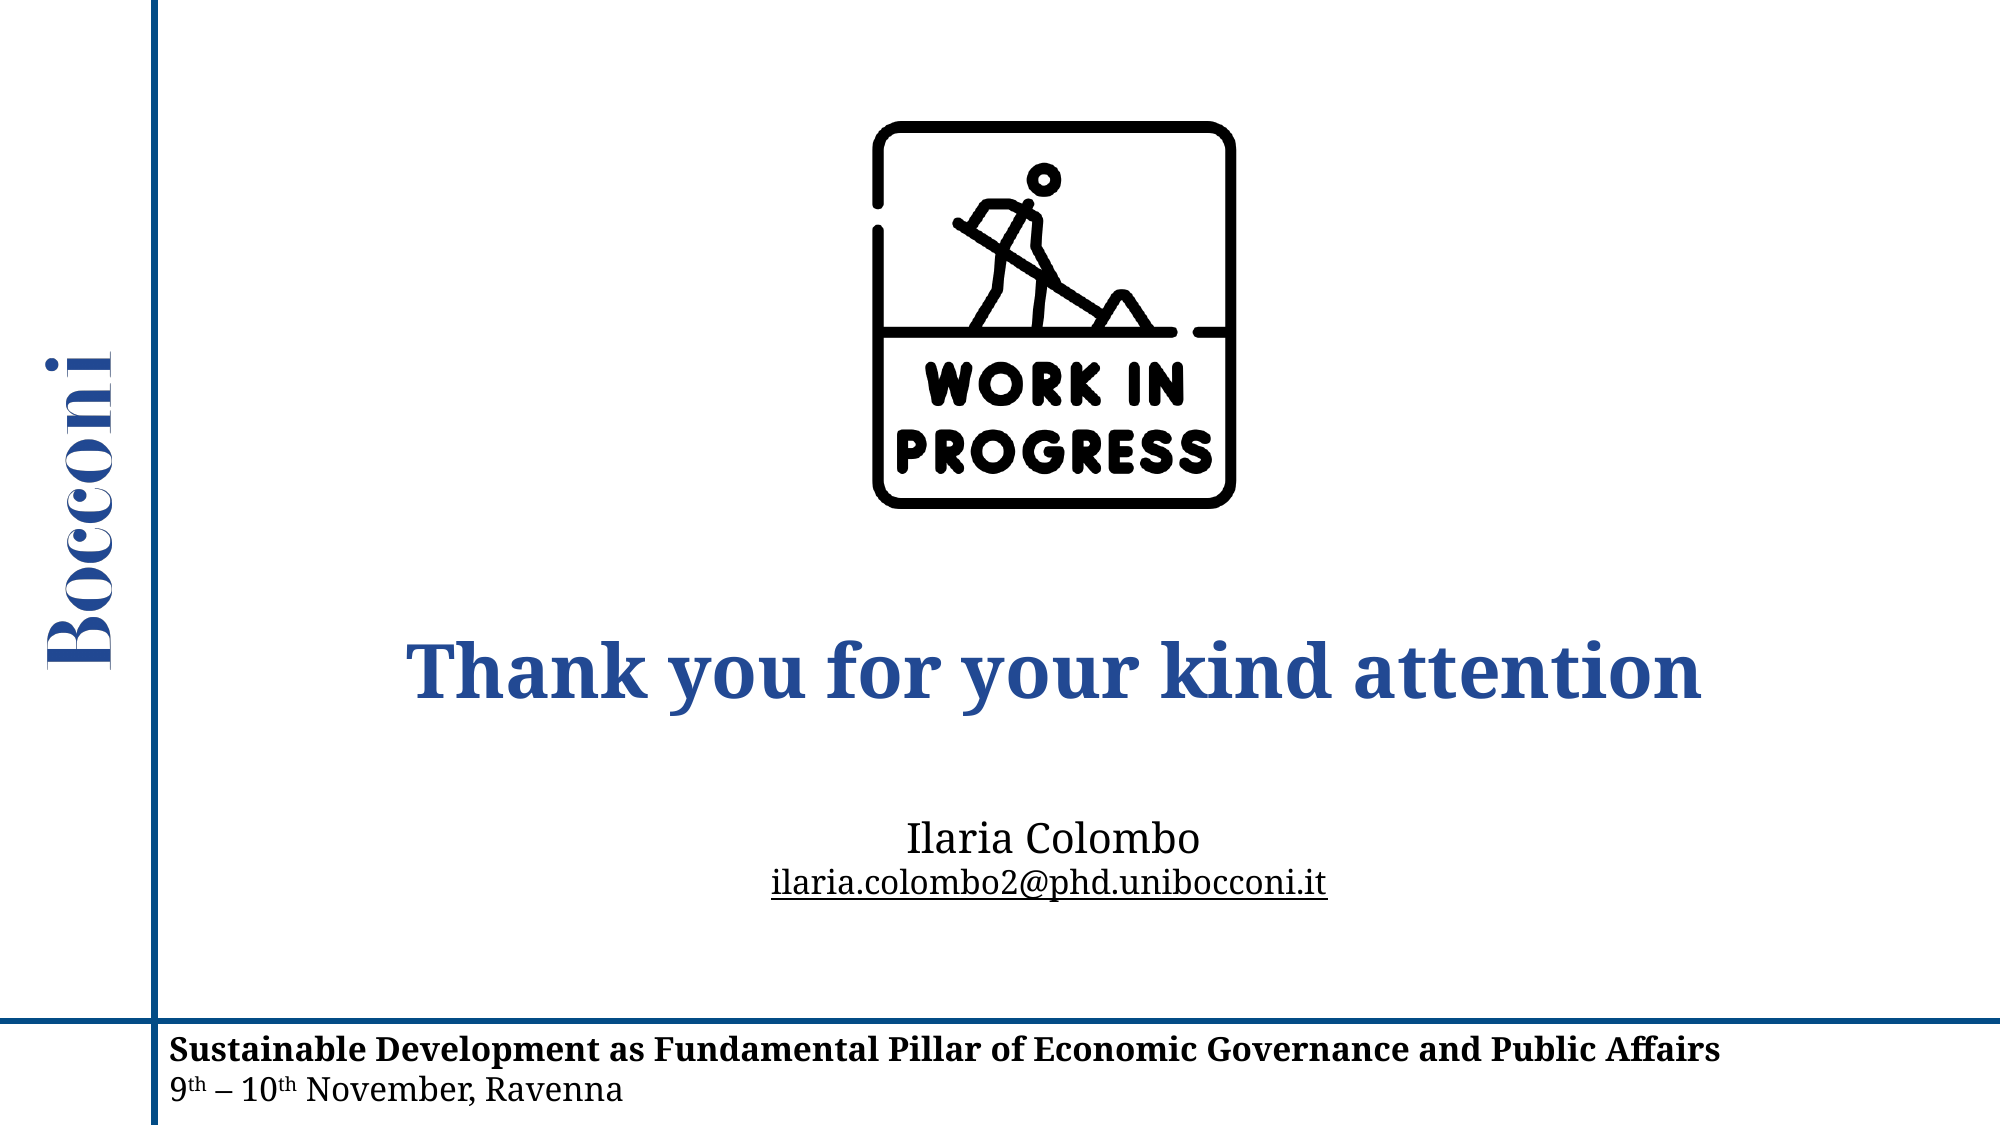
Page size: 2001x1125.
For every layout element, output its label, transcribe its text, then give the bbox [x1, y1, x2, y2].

picture [860, 121, 1248, 509]
picture [0, 352, 238, 670]
text_box Thank you for your kind attention [171, 616, 1940, 721]
text_box Sustainable Development as Fundamental Pillar of Economic Governance and Public Affairs 9th – 10th November, Ravenna [155, 1022, 1923, 1116]
text_box Ilaria Colombo ilaria.colombo2@phd.unibocconi.it [169, 804, 1938, 915]
